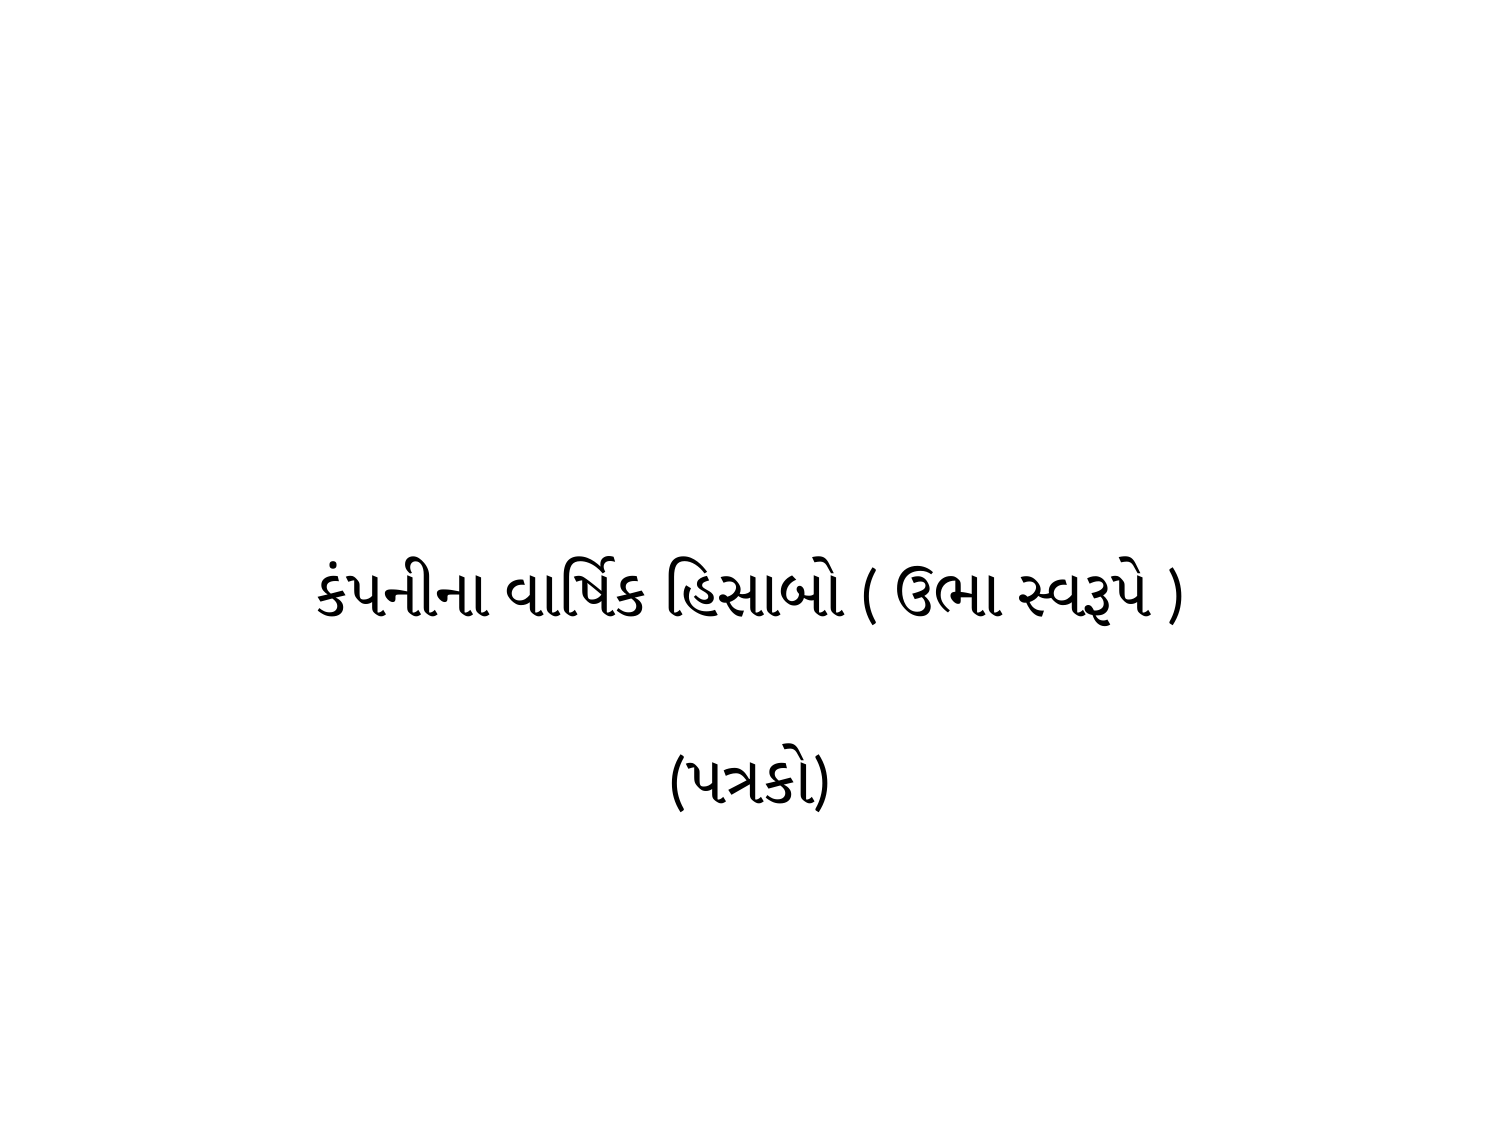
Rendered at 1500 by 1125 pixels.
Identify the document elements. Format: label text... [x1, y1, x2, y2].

list કંપનીના વાર્ષિક હિસાબો ( ઉભા સ્વરૂપે ) (પત્રકો) [75, 262, 1425, 1005]
